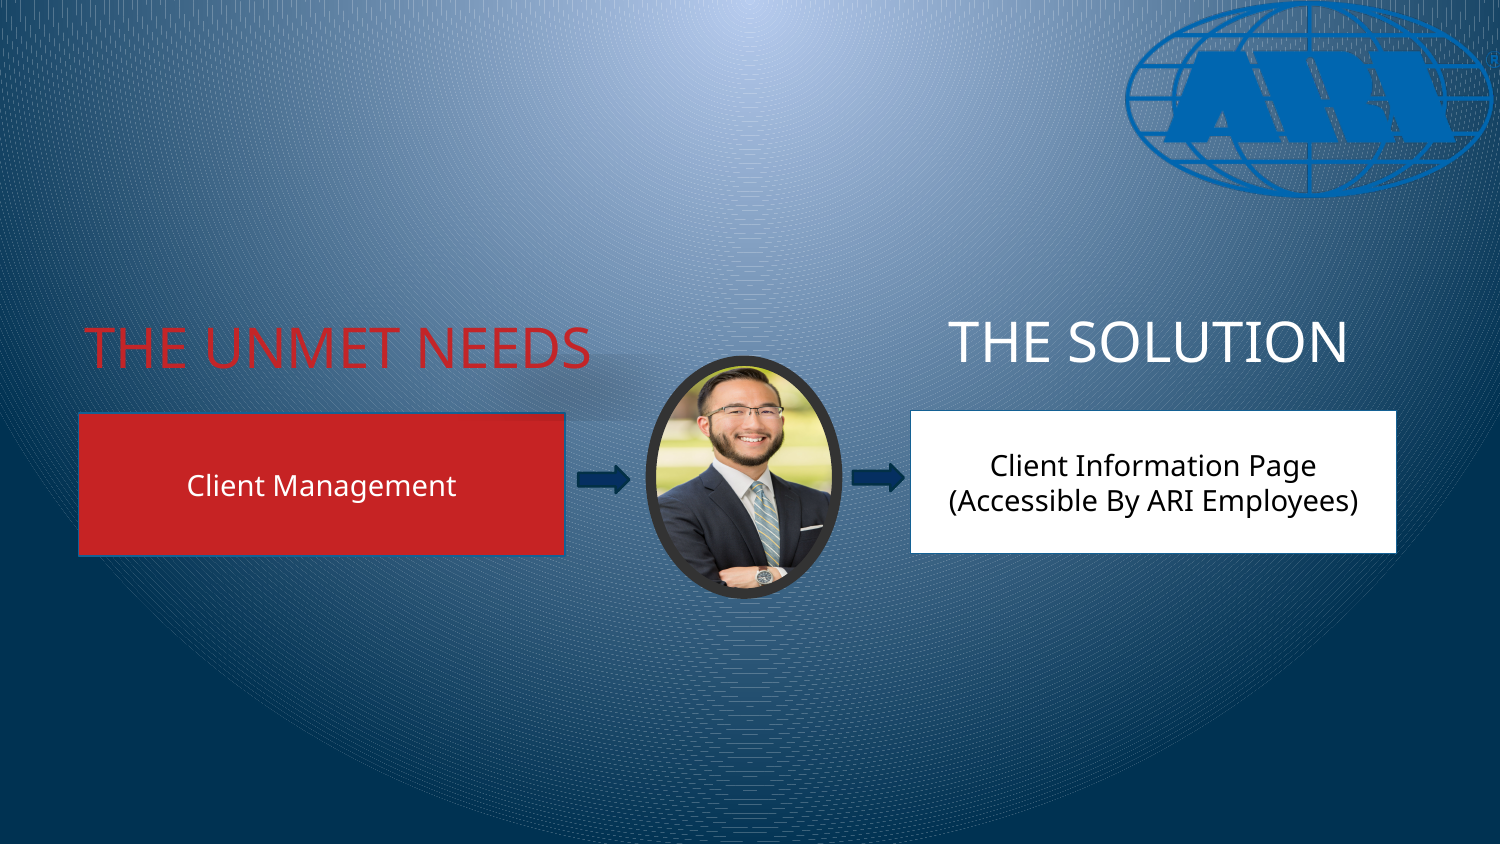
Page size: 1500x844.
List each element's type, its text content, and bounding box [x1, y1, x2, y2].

picture [650, 360, 838, 594]
text_box Client Information Page (Accessible By ARI Employees) [910, 410, 1397, 554]
text_box THE SOLUTION [933, 291, 1387, 386]
text_box [578, 466, 630, 494]
text_box Client Management [78, 413, 565, 557]
title THE UNMET NEEDS [69, 296, 651, 391]
picture [1110, 0, 1500, 200]
text_box [852, 464, 904, 492]
